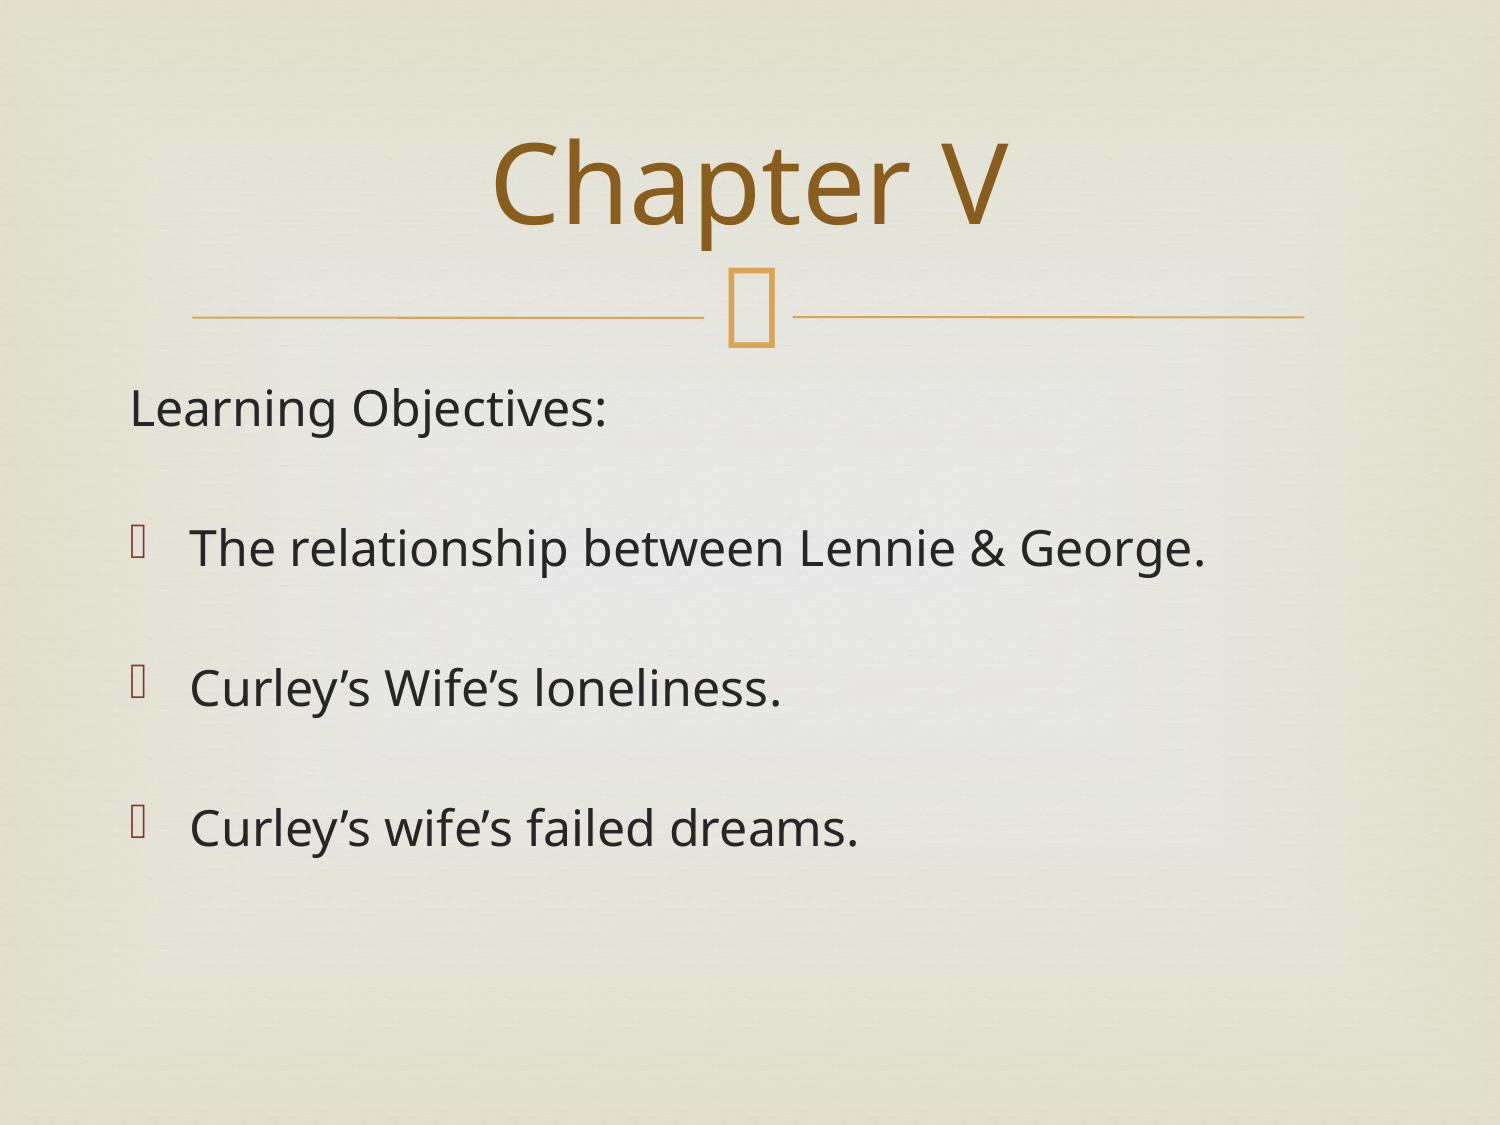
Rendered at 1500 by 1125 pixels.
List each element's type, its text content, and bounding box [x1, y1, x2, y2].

list Learning Objectives: The relationship between Lennie & George. Curley’s Wife’s loneliness. Curley’s wife’s failed dreams. [114, 368, 1386, 1005]
title Chapter V [112, 93, 1386, 267]
